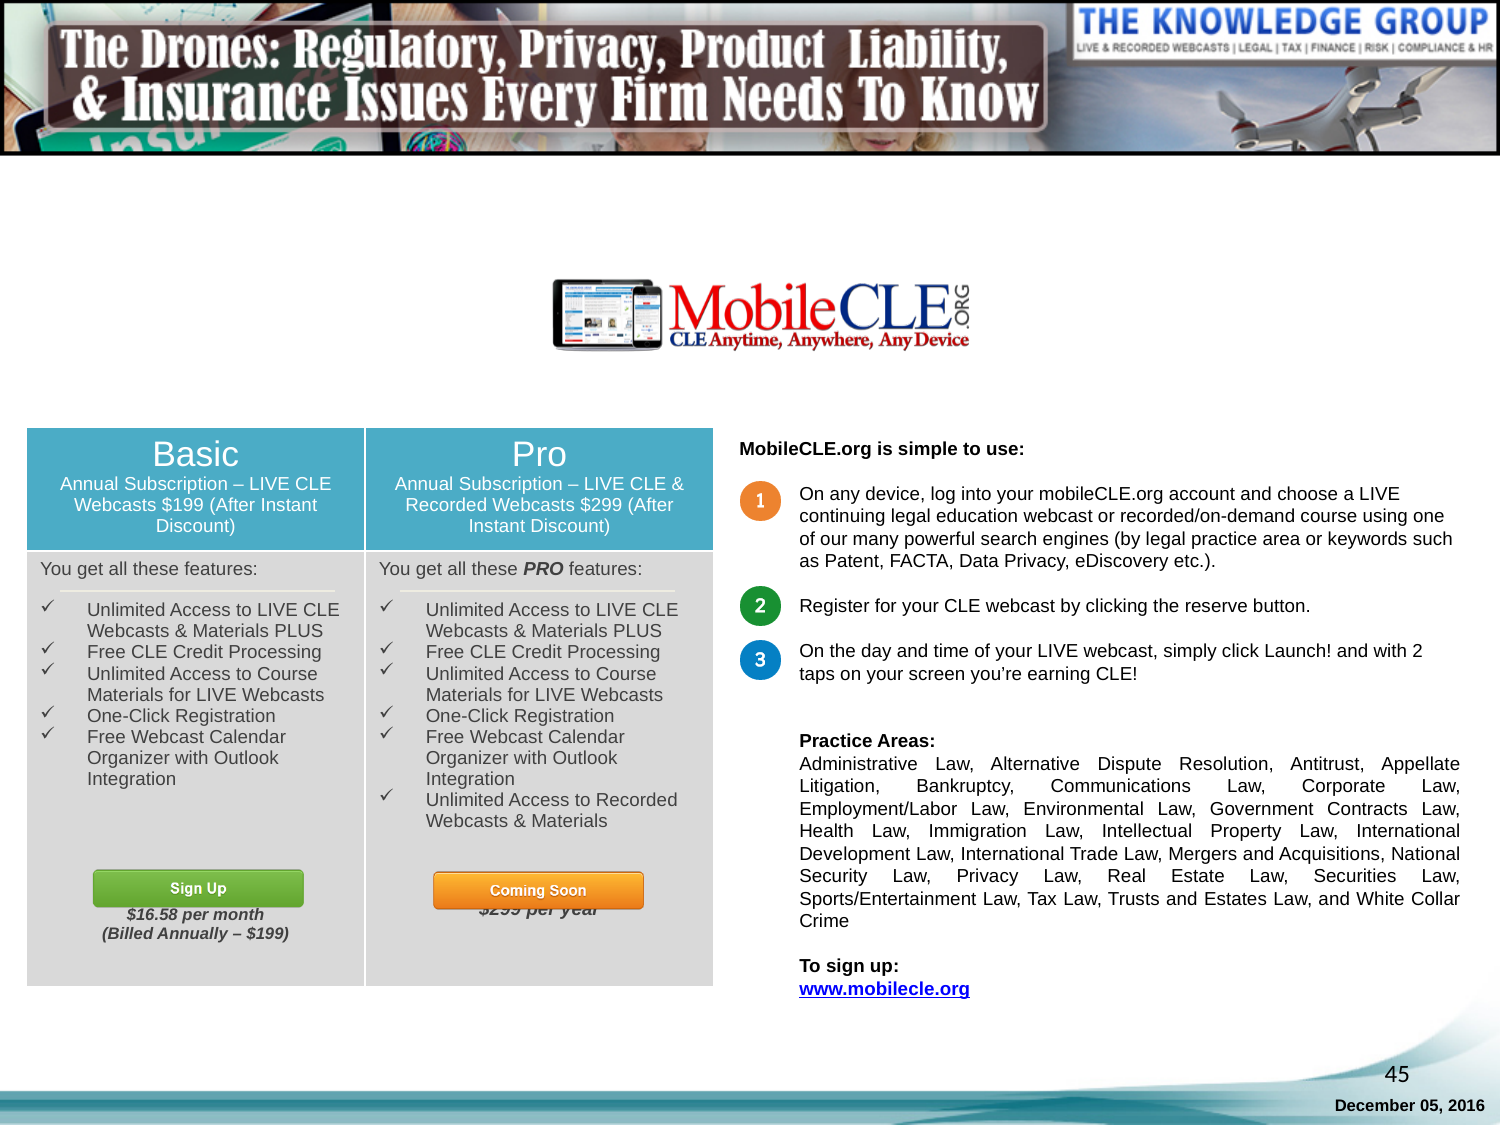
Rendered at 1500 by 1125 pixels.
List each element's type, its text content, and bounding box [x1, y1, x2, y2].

slide_number 45 [1074, 1042, 1425, 1103]
text_box December 05, 2016 [1100, 1087, 1500, 1123]
table_cell You get all these PRO features: Unlimited Access to LIVE CLE Webcasts & Materials PLUS Free CLE Credit Processing Unlimited Access to Course Materials for LIVE Webcasts One-Click Registration Free Webcast Calendar Organizer with Outlook Integration Unlimited Access to Recorded Webcasts & Materials $299 per year [366, 552, 713, 986]
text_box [724, 429, 1475, 1013]
table_header Basic Annual Subscription – LIVE CLE Webcasts $199 (After Instant Discount) [27, 428, 364, 550]
table_header Pro Annual Subscription – LIVE CLE & Recorded Webcasts $299 (After Instant Discount) [366, 428, 713, 550]
picture [0, 0, 1500, 1125]
table_cell You get all these features: Unlimited Access to LIVE CLE Webcasts & Materials PLUS Free CLE Credit Processing Unlimited Access to Course Materials for LIVE Webcasts One-Click Registration Free Webcast Calendar Organizer with Outlook Integration $16.58 per month (Billed Annually – $199) [27, 552, 364, 986]
